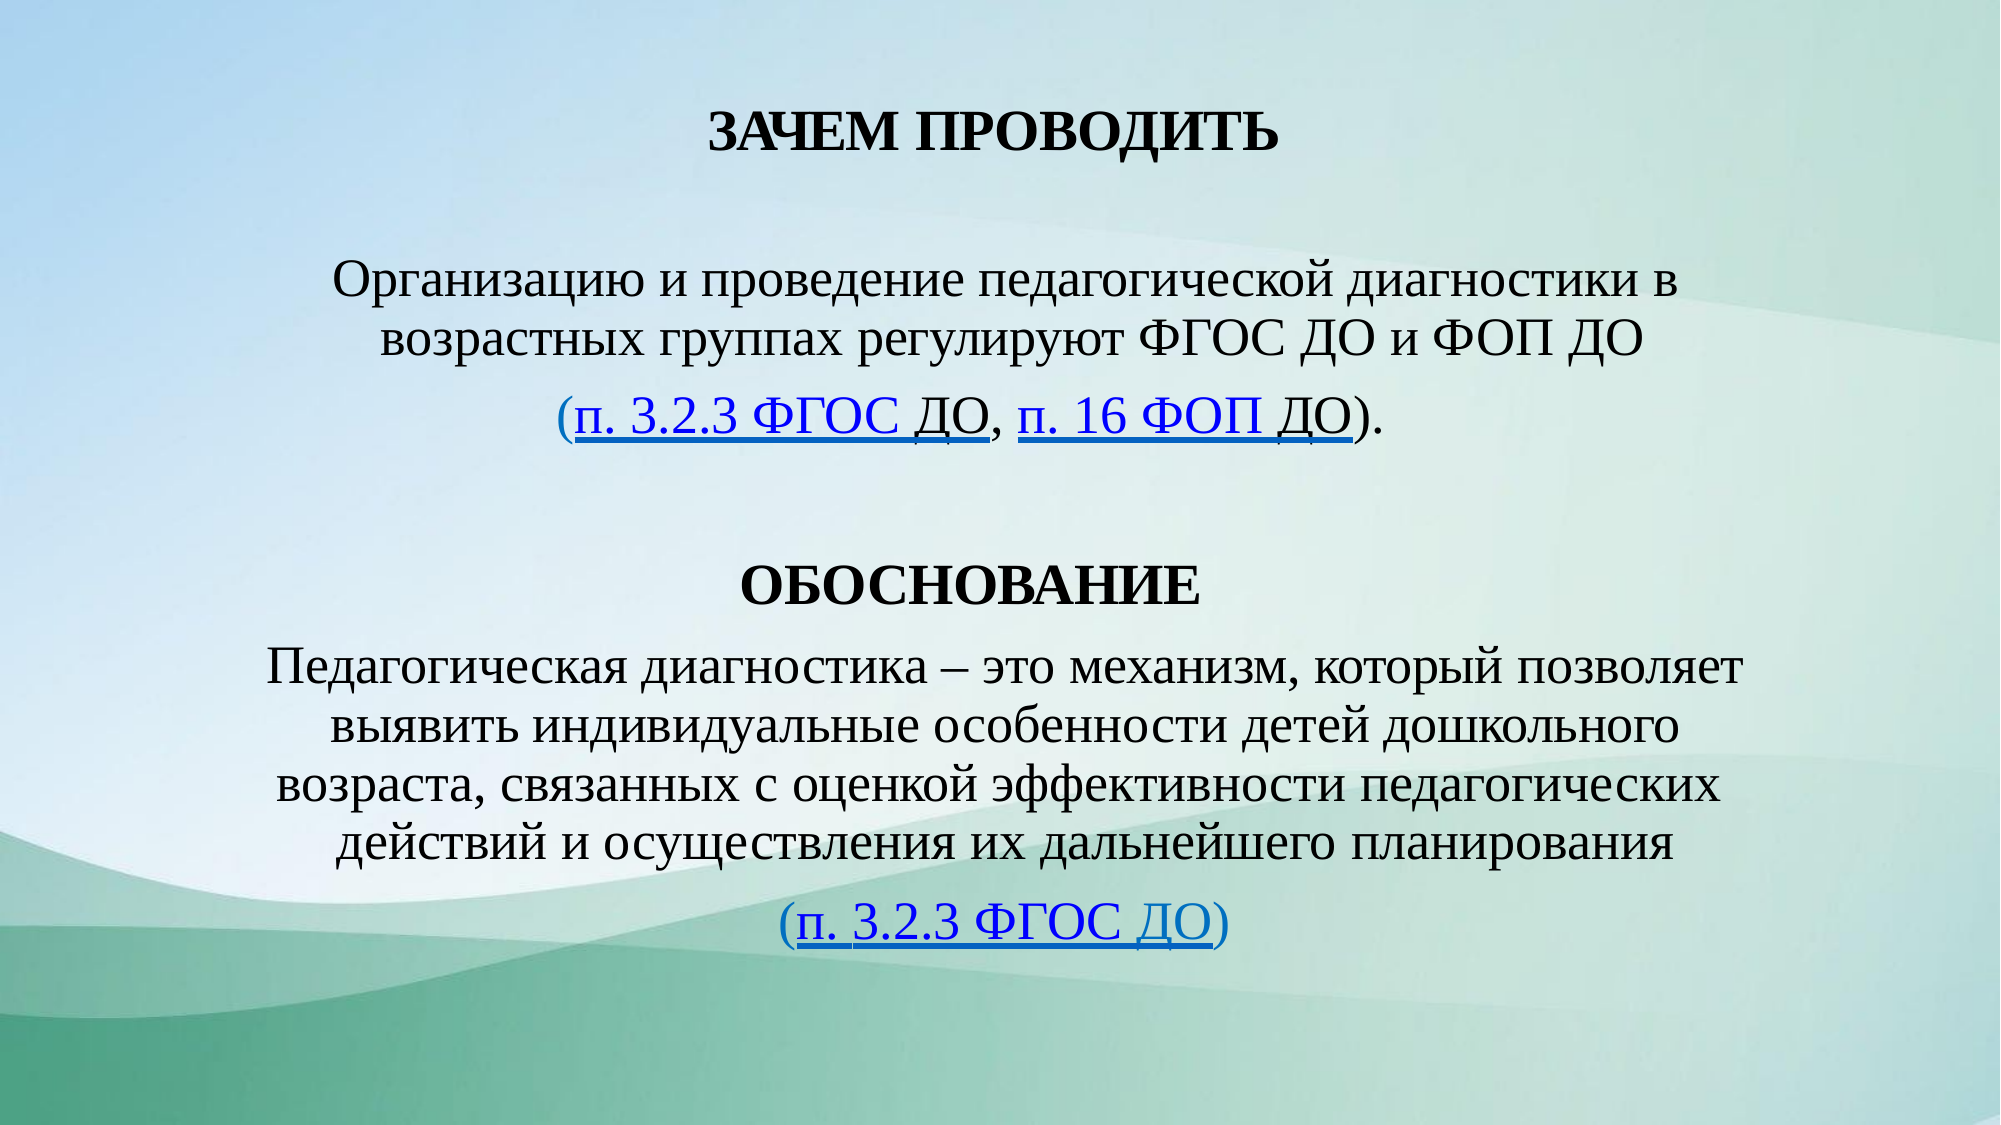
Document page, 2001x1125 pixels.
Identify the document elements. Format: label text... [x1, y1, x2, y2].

text_box Организацию и проведение педагогической диагностики в возрастных группах регулируют ФГОС ДО и ФОП ДО (п. 3.2.3 ФГОС ДО, п. 16 ФОП ДО). ОБОСНОВАНИЕ Педагогическая диагностика – это механизм, который позволяет выявить индивидуальные особенности детей дошкольного возраста, связанных с оценкой эффективности педагогических действий и осуществления их дальнейшего планирования (п. 3.2.3 ФГОС ДО) [259, 239, 1751, 951]
title ЗАЧЕМ ПРОВОДИТЬ [705, 90, 1295, 239]
picture [0, 0, 2000, 1125]
